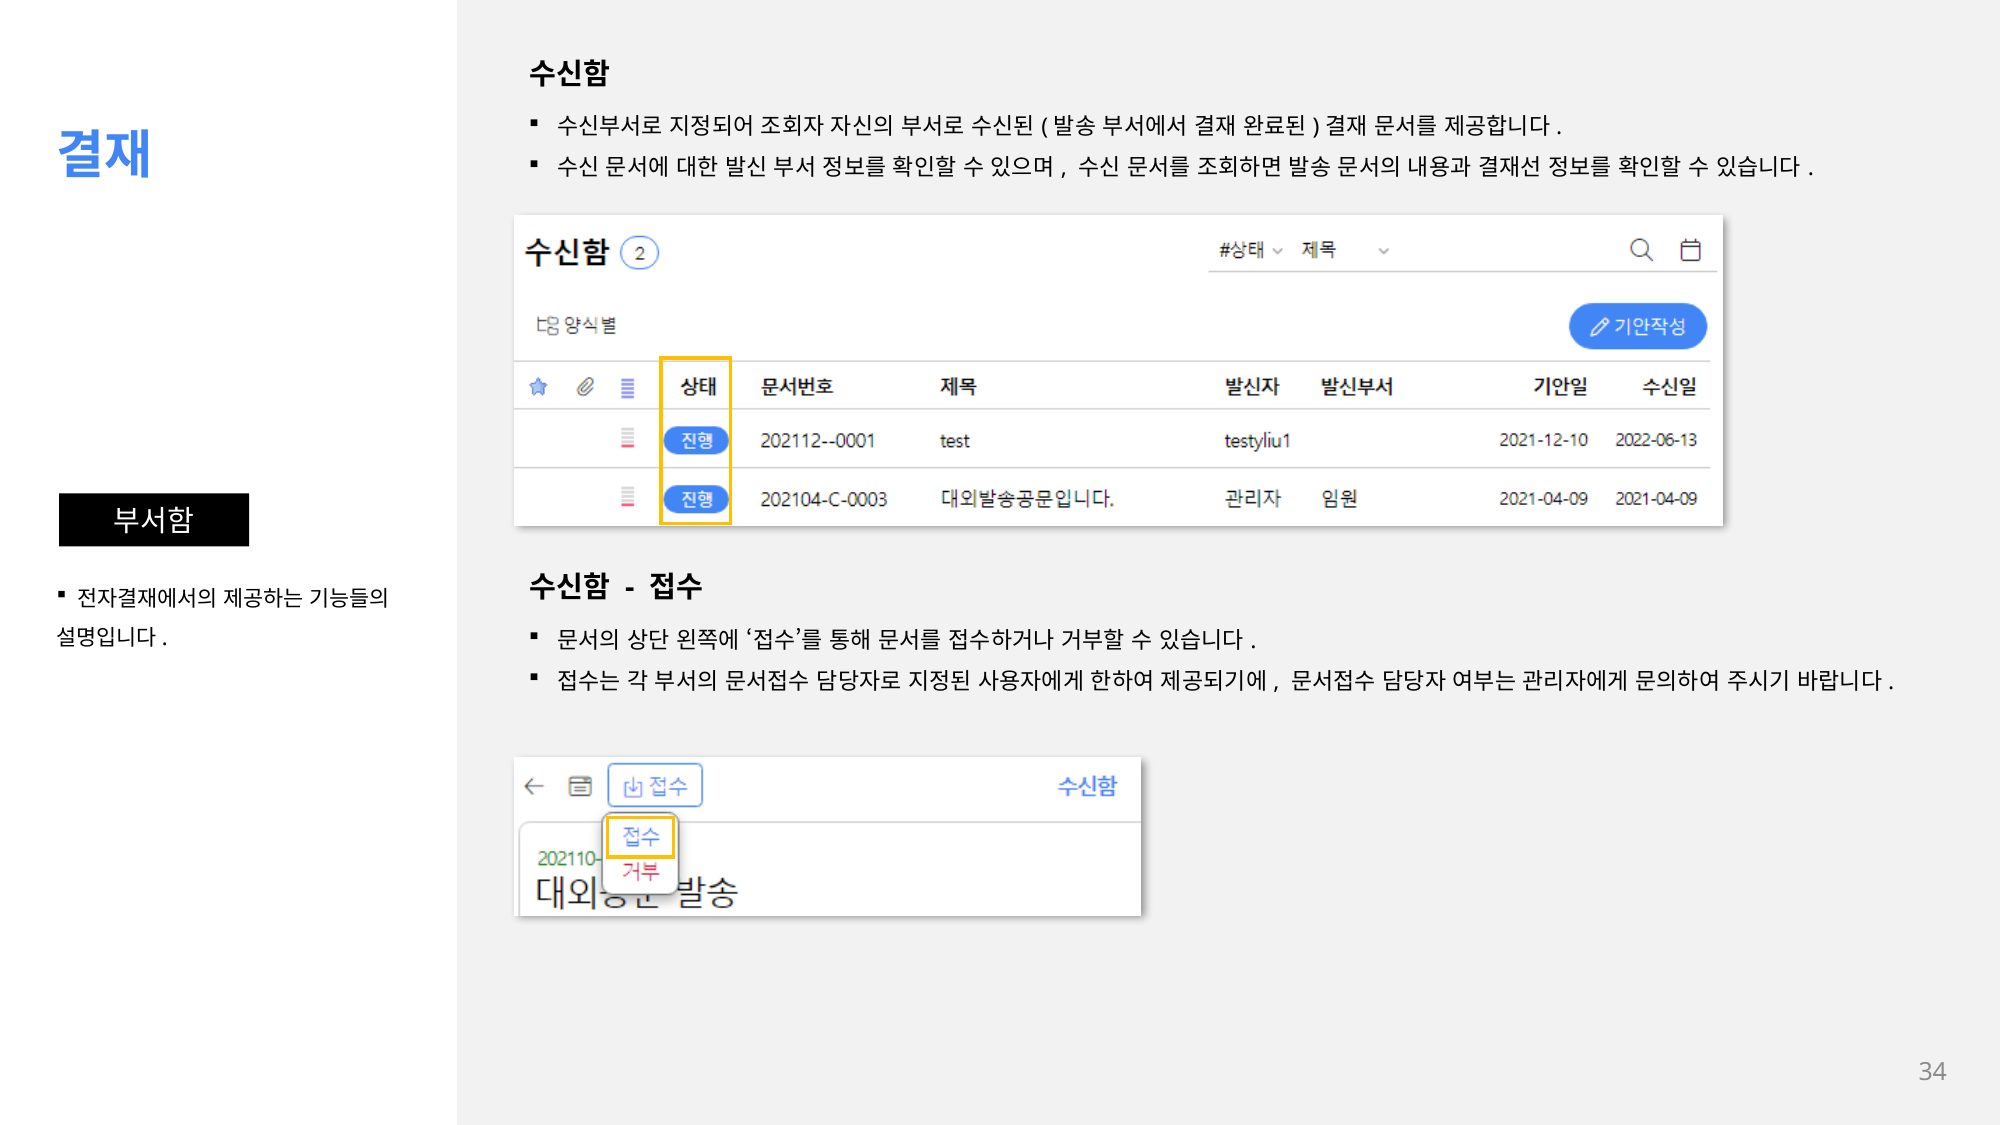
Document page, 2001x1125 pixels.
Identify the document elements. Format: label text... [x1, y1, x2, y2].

text_box 수신함 - 접수 [514, 543, 869, 604]
text_box 부서함 [58, 492, 250, 548]
text_box 전자결재에서의 제공하는 기능들의 설명입니다. [41, 563, 457, 657]
text_box 수신함 [514, 30, 869, 90]
text_box 결재 [41, 114, 410, 192]
picture [514, 757, 1141, 916]
text_box 문서의 상단 왼쪽에 ‘접수’를 통해 문서를 접수하거나 거부할 수 있습니다. 접수는 각 부서의 문서접수 담당자로 지정된 사용자에게 한하여 제공되기에, 문서접수 담당자 여부는 관리자에게 문의하여 주시기 바랍니다. [514, 604, 1941, 702]
text_box 수신부서로 지정되어 조회자 자신의 부서로 수신된(발송 부서에서 결재 완료된)결재 문서를 제공합니다. 수신 문서에 대한 발신 부서 정보를 확인할 수 있으며, 수신 문서를 조회하면 발송 문서의 내용과 결재선 정보를 확인할 수 있습니다. [514, 90, 1941, 188]
picture [514, 215, 1723, 526]
